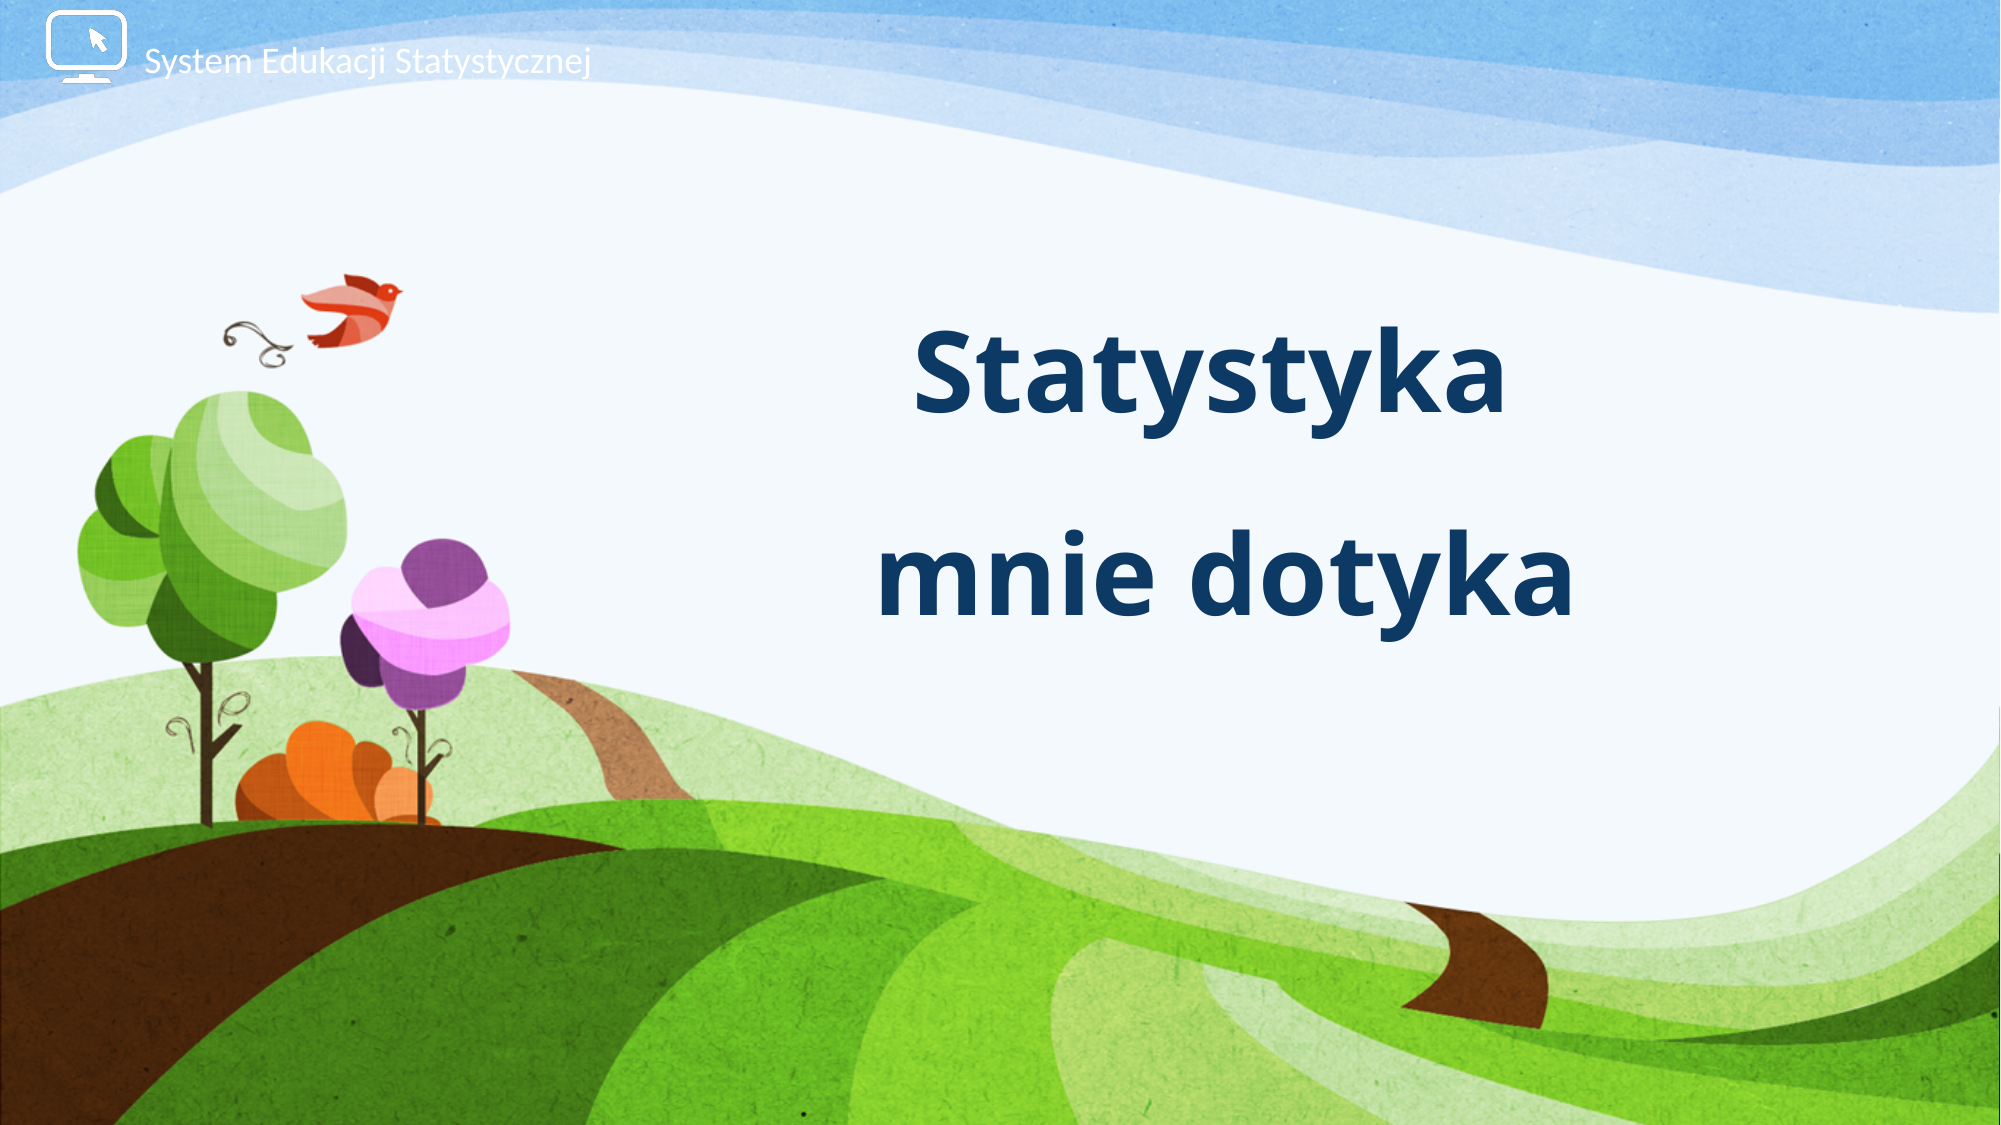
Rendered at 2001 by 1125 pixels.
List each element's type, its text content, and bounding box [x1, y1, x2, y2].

picture [0, 0, 2001, 1125]
title Statystyka mnie dotyka [568, 198, 1884, 646]
